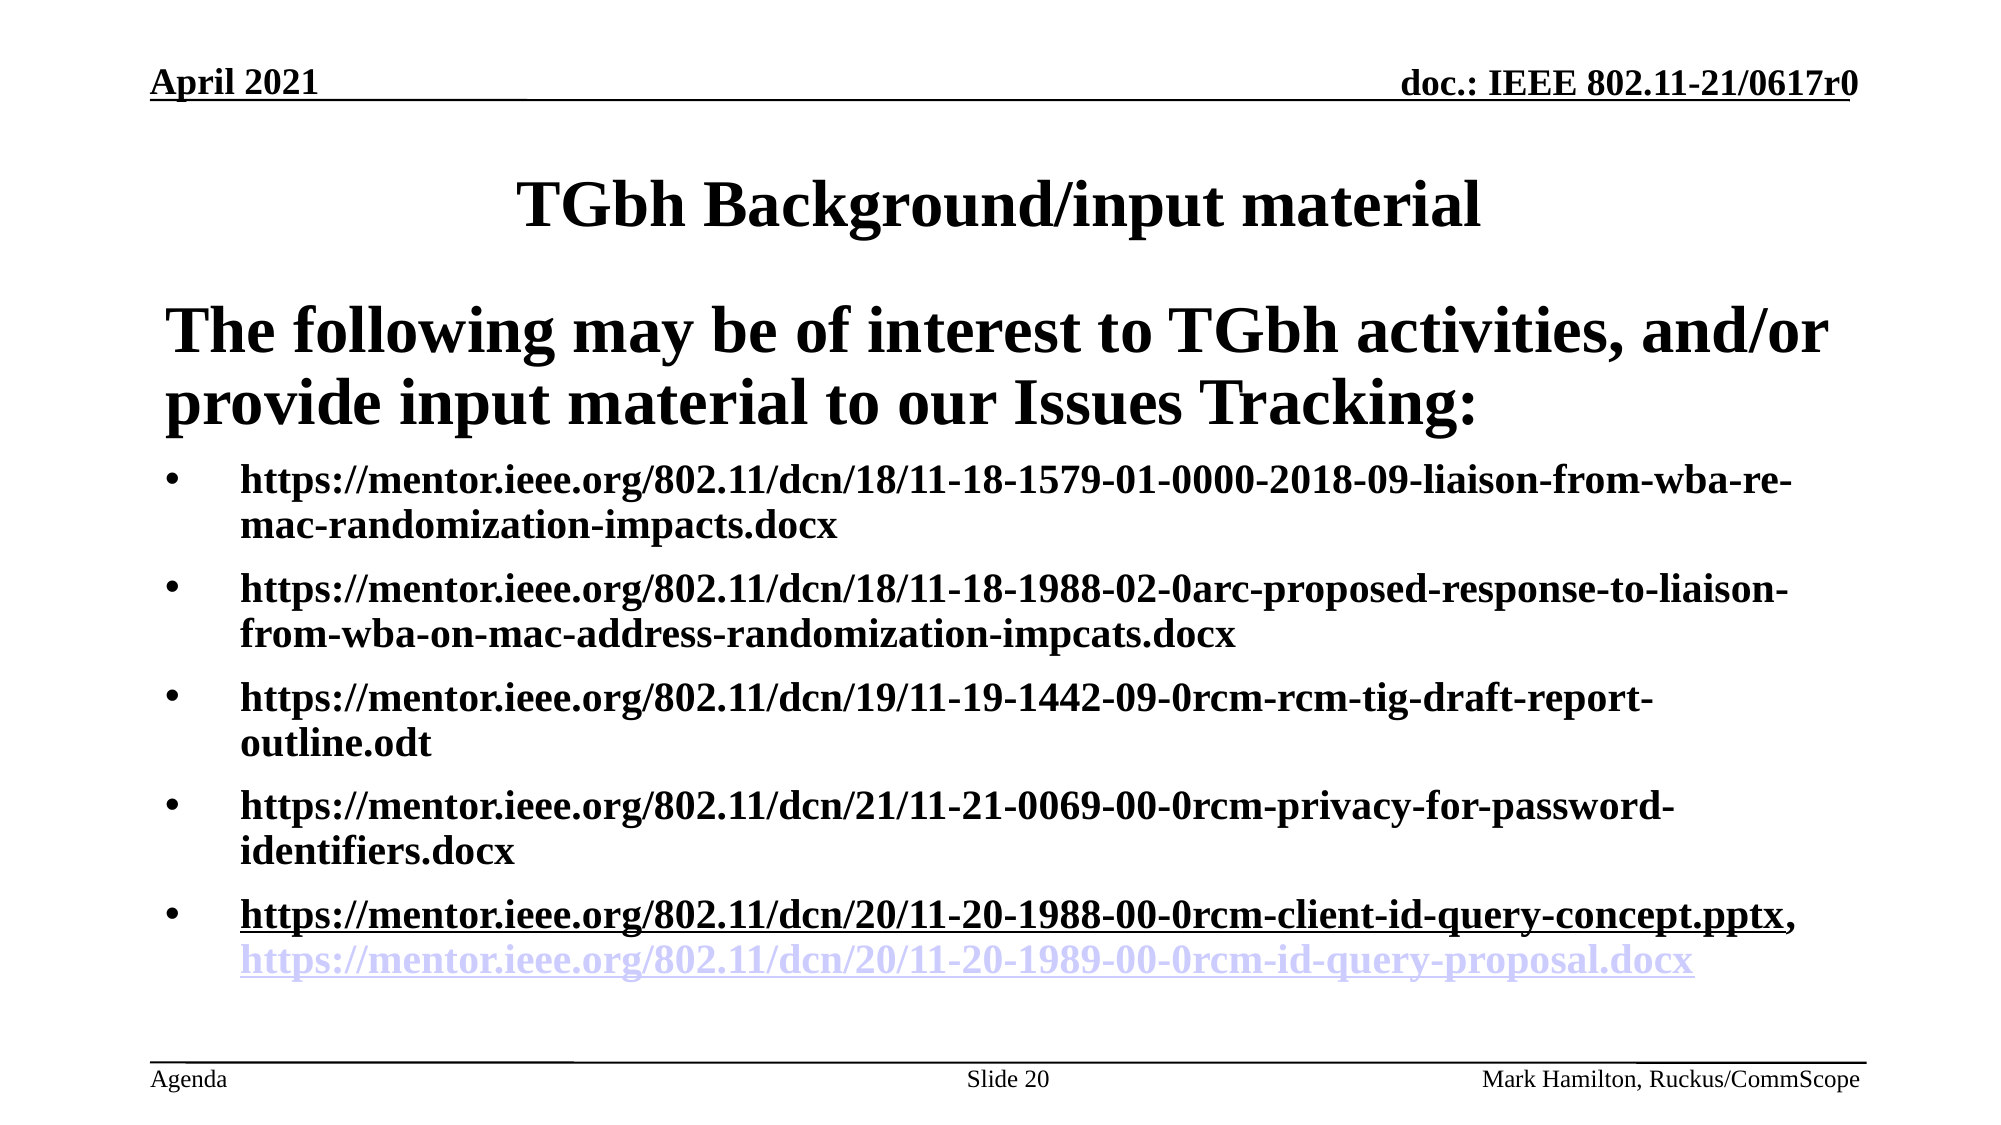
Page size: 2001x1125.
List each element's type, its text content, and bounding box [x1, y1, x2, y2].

title TGbh Background/input material [149, 112, 1850, 287]
slide_number Slide 20 [950, 1061, 1067, 1123]
list The following may be of interest to TGbh activities, and/or provide input material to our Issues Tracking: https://mentor.ieee.org/802.11/dcn/18/11-18-1579-01-0000-2018-09-liaison-from-wba-re-mac-randomization-impacts.docx https://mentor.ieee.org/802.11/dcn/18/11-18-1988-02-0arc-proposed-response-to-liaison-from-wba-on-mac-address-randomization-impcats.docx https://mentor.ieee.org/802.11/dcn/19/11-19-1442-09-0rcm-rcm-tig-draft-report-outline.odt https://mentor.ieee.org/802.11/dcn/21/11-21-0069-00-0rcm-privacy-for-password-identifiers.docx https://mentor.ieee.org/802.11/dcn/20/11-20-1988-00-0rcm-client-id-query-concept.pptx, https://mentor.ieee.org/802.11/dcn/20/11-20-1989-00-0rcm-id-query-proposal.docx [149, 287, 1850, 963]
